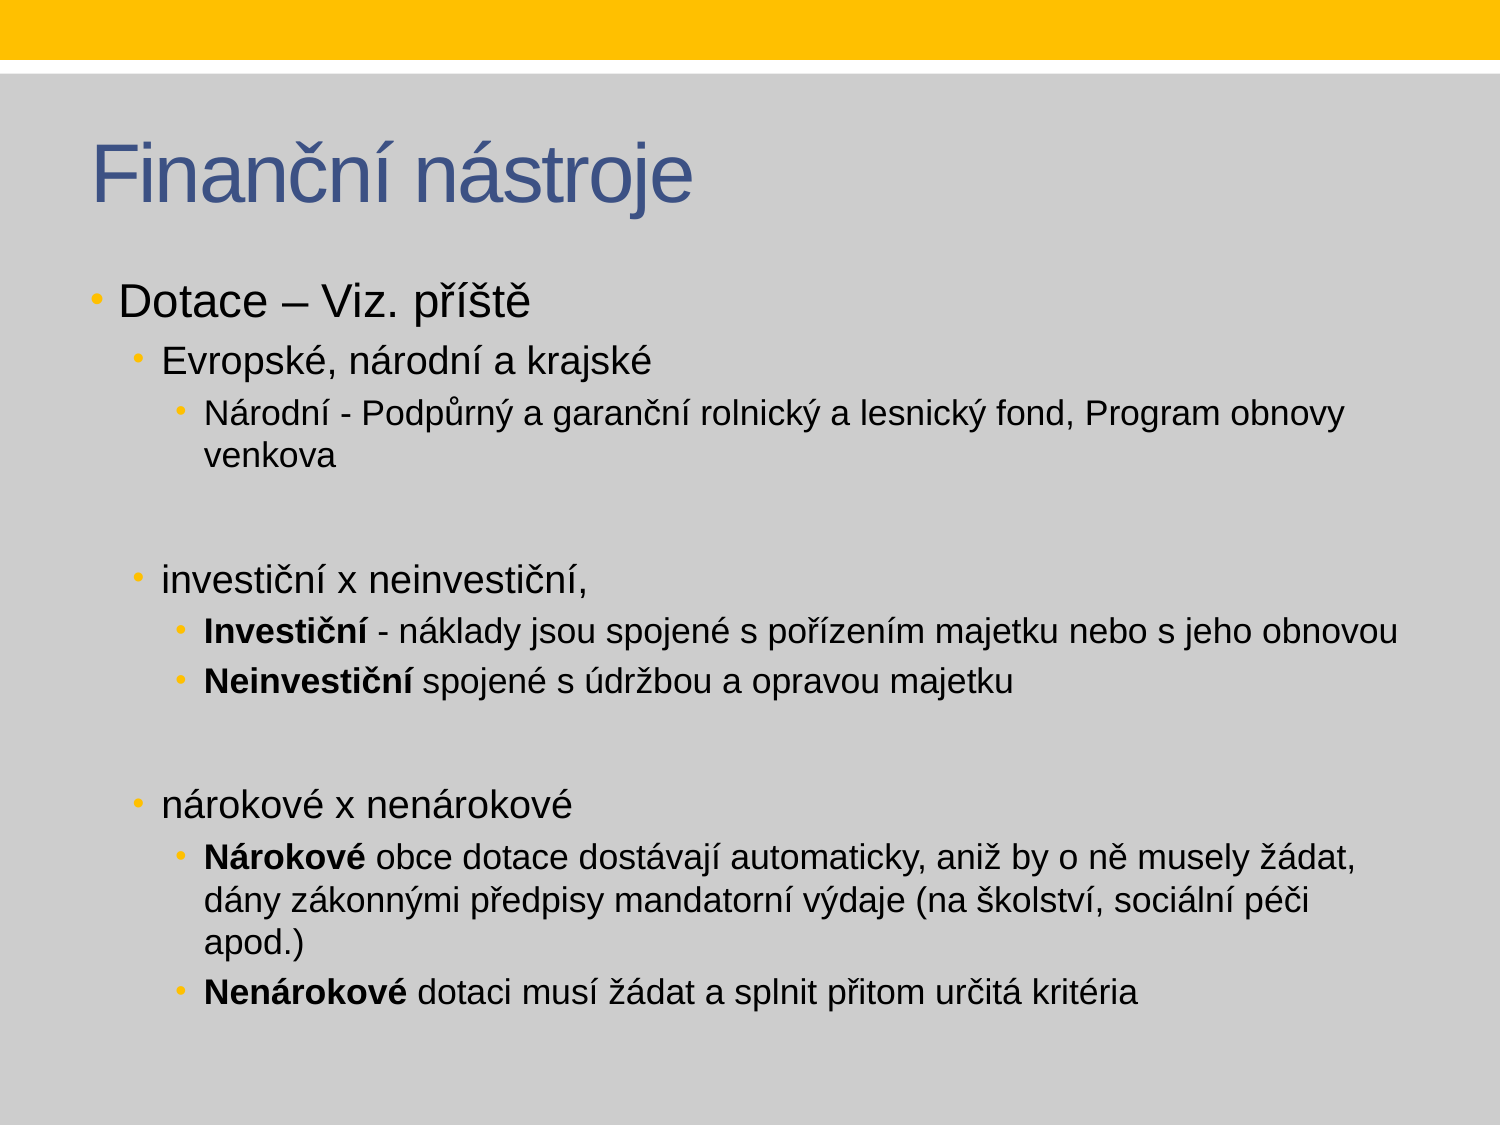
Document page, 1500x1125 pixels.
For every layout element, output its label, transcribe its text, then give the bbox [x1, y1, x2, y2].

title Finanční nástroje [75, 87, 1425, 250]
list Dotace – Viz. příště Evropské, národní a krajské Národní - Podpůrný a garanční rolnický a lesnický fond, Program obnovy venkova investiční x neinvestiční, Investiční - náklady jsou spojené s pořízením majetku nebo s jeho obnovou Neinvestiční spojené s údržbou a opravou majetku nárokové x nenárokové Nárokové obce dotace dostávají automaticky, aniž by o ně musely žádat, dány zákonnými předpisy mandatorní výdaje (na školství, sociální péči apod.) Nenárokové dotaci musí žádat a splnit přitom určitá kritéria [75, 262, 1425, 1063]
